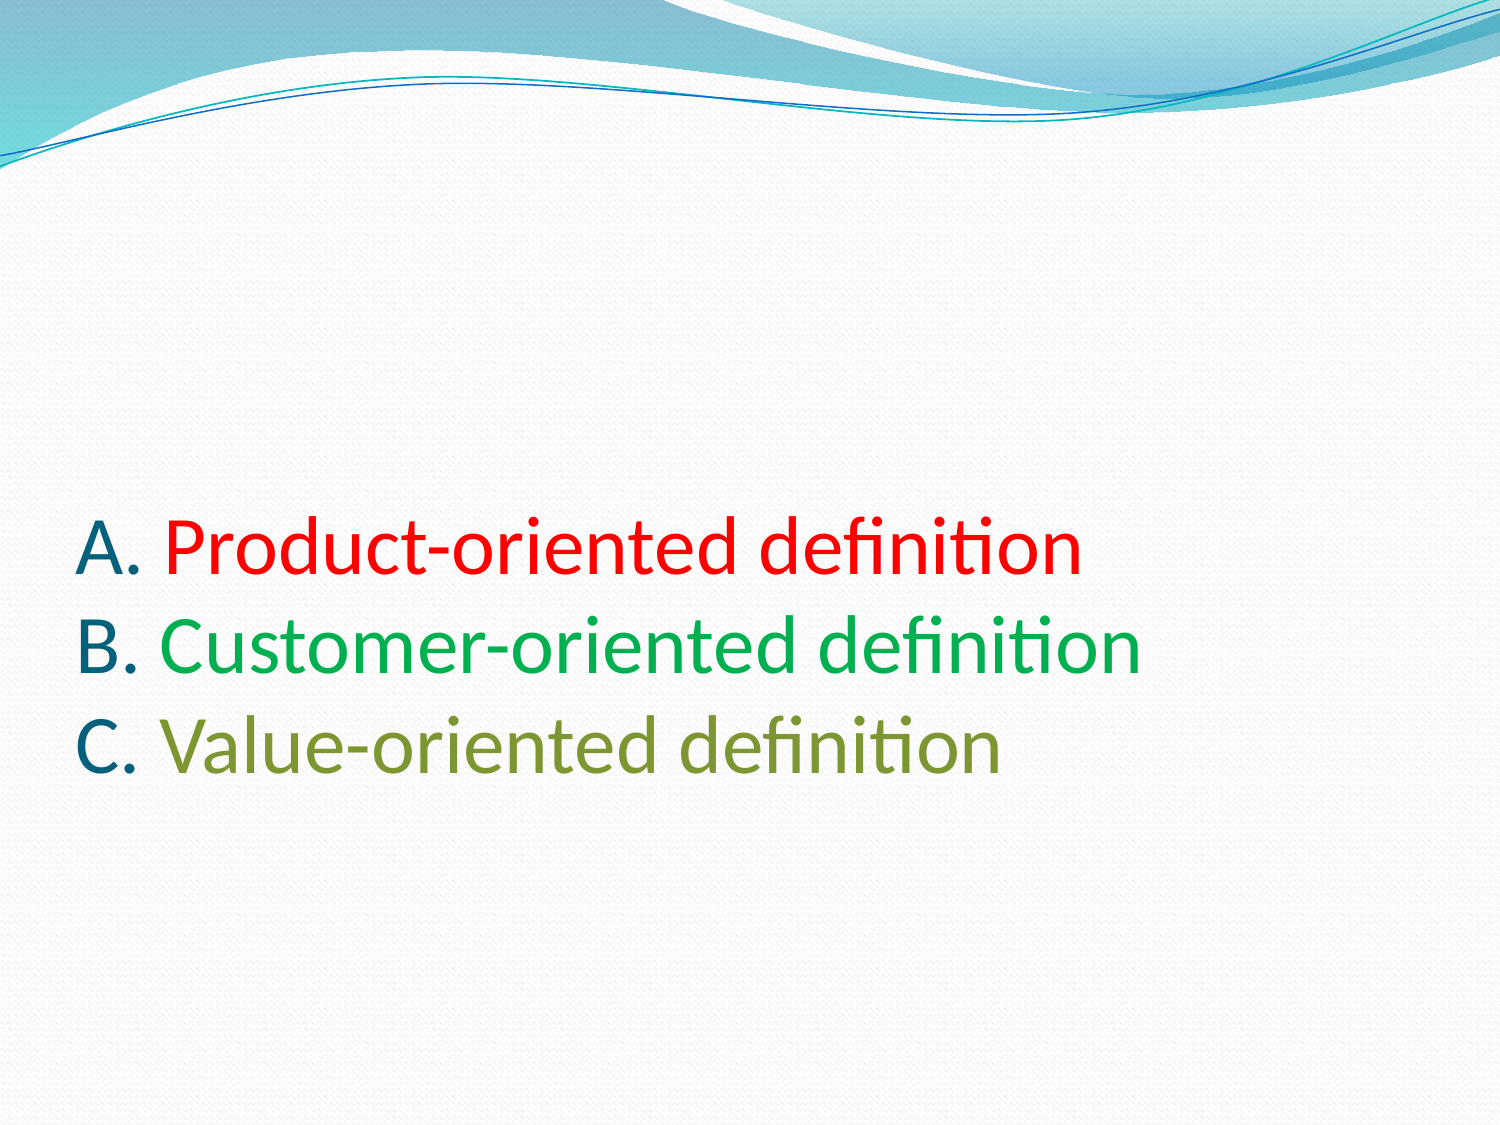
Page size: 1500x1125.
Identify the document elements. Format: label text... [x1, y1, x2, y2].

title A. Product-oriented definition B. Customer-oriented definition C. Value-oriented definition [75, 281, 1313, 891]
